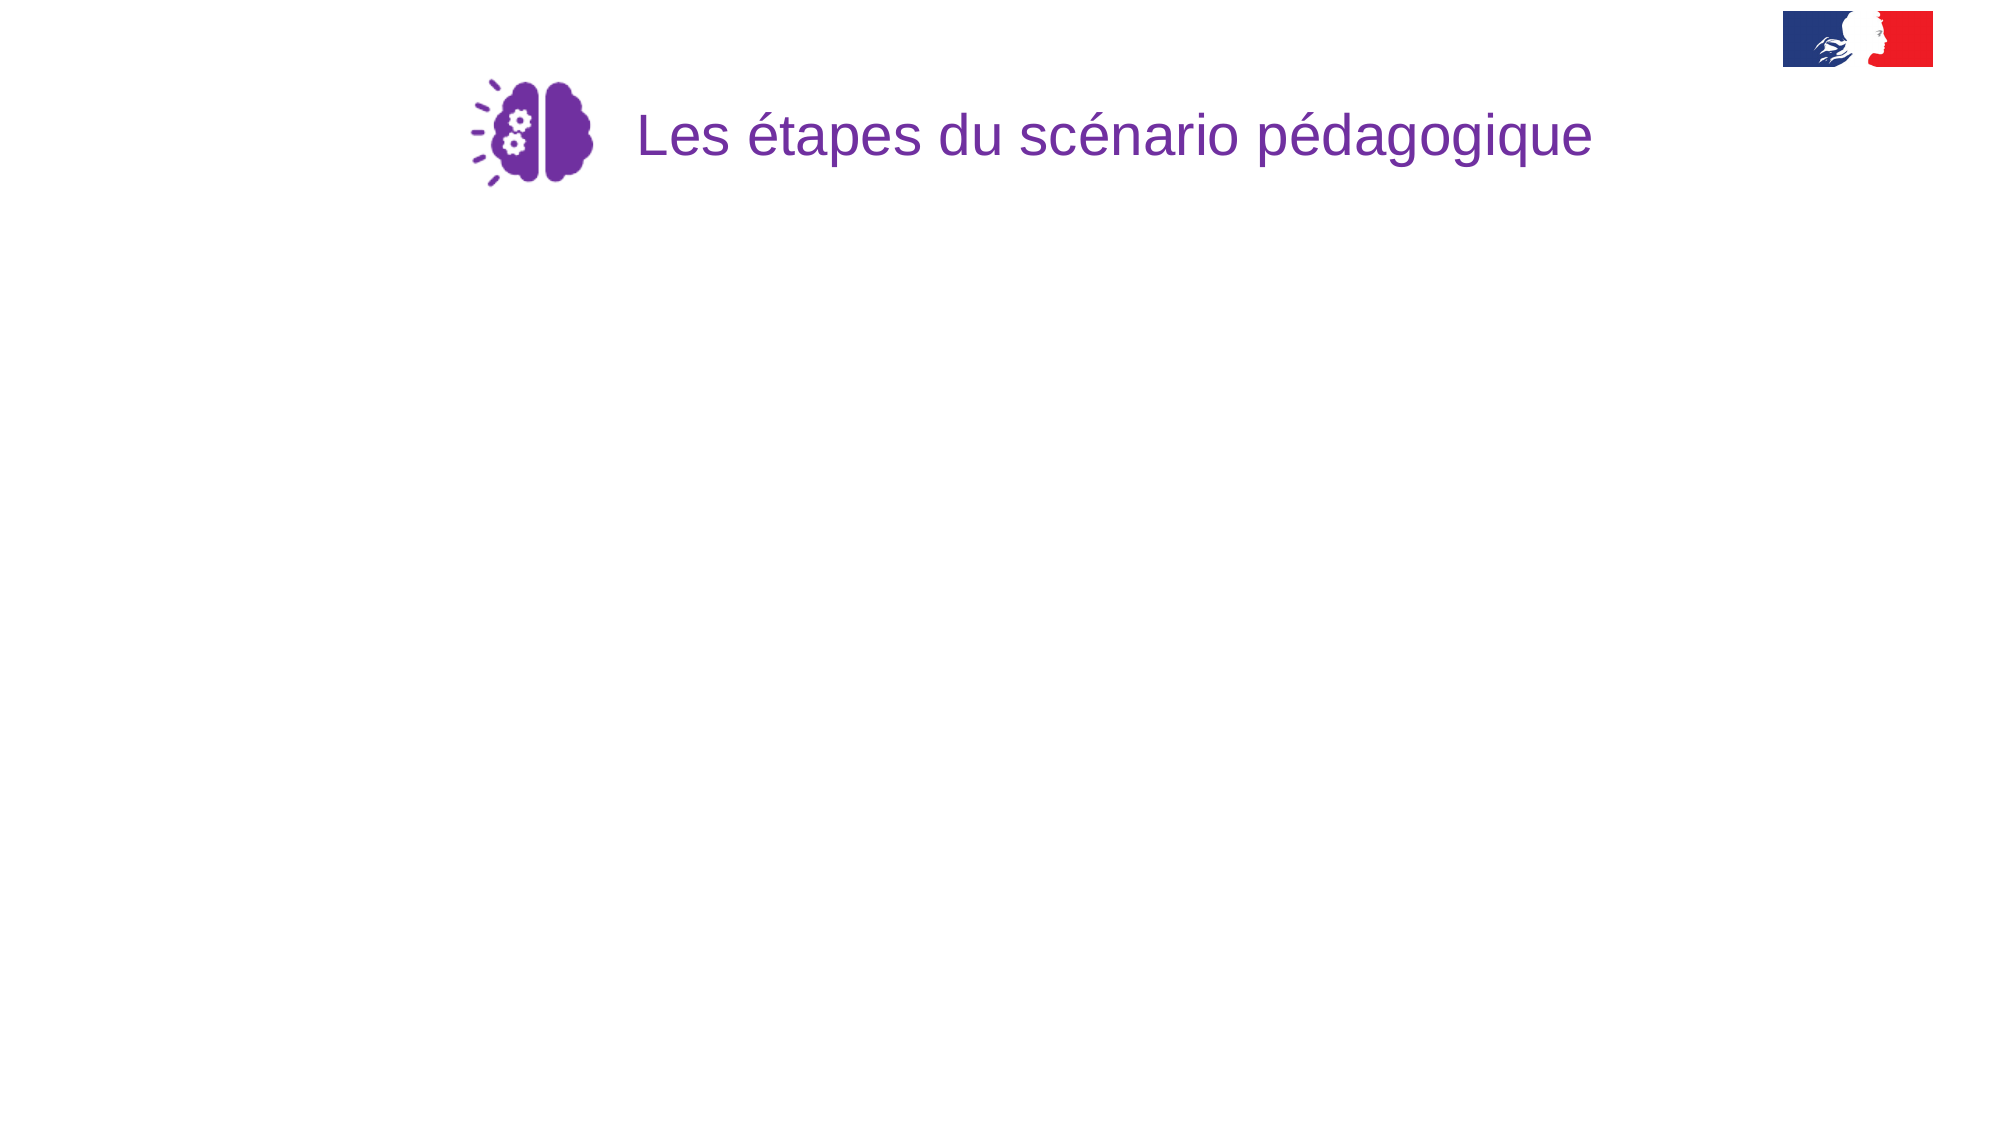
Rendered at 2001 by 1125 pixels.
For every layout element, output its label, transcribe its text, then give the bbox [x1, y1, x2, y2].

text_box Les étapes du scénario pédagogique [622, 90, 1772, 175]
picture [466, 57, 617, 209]
picture [1783, 11, 1934, 67]
